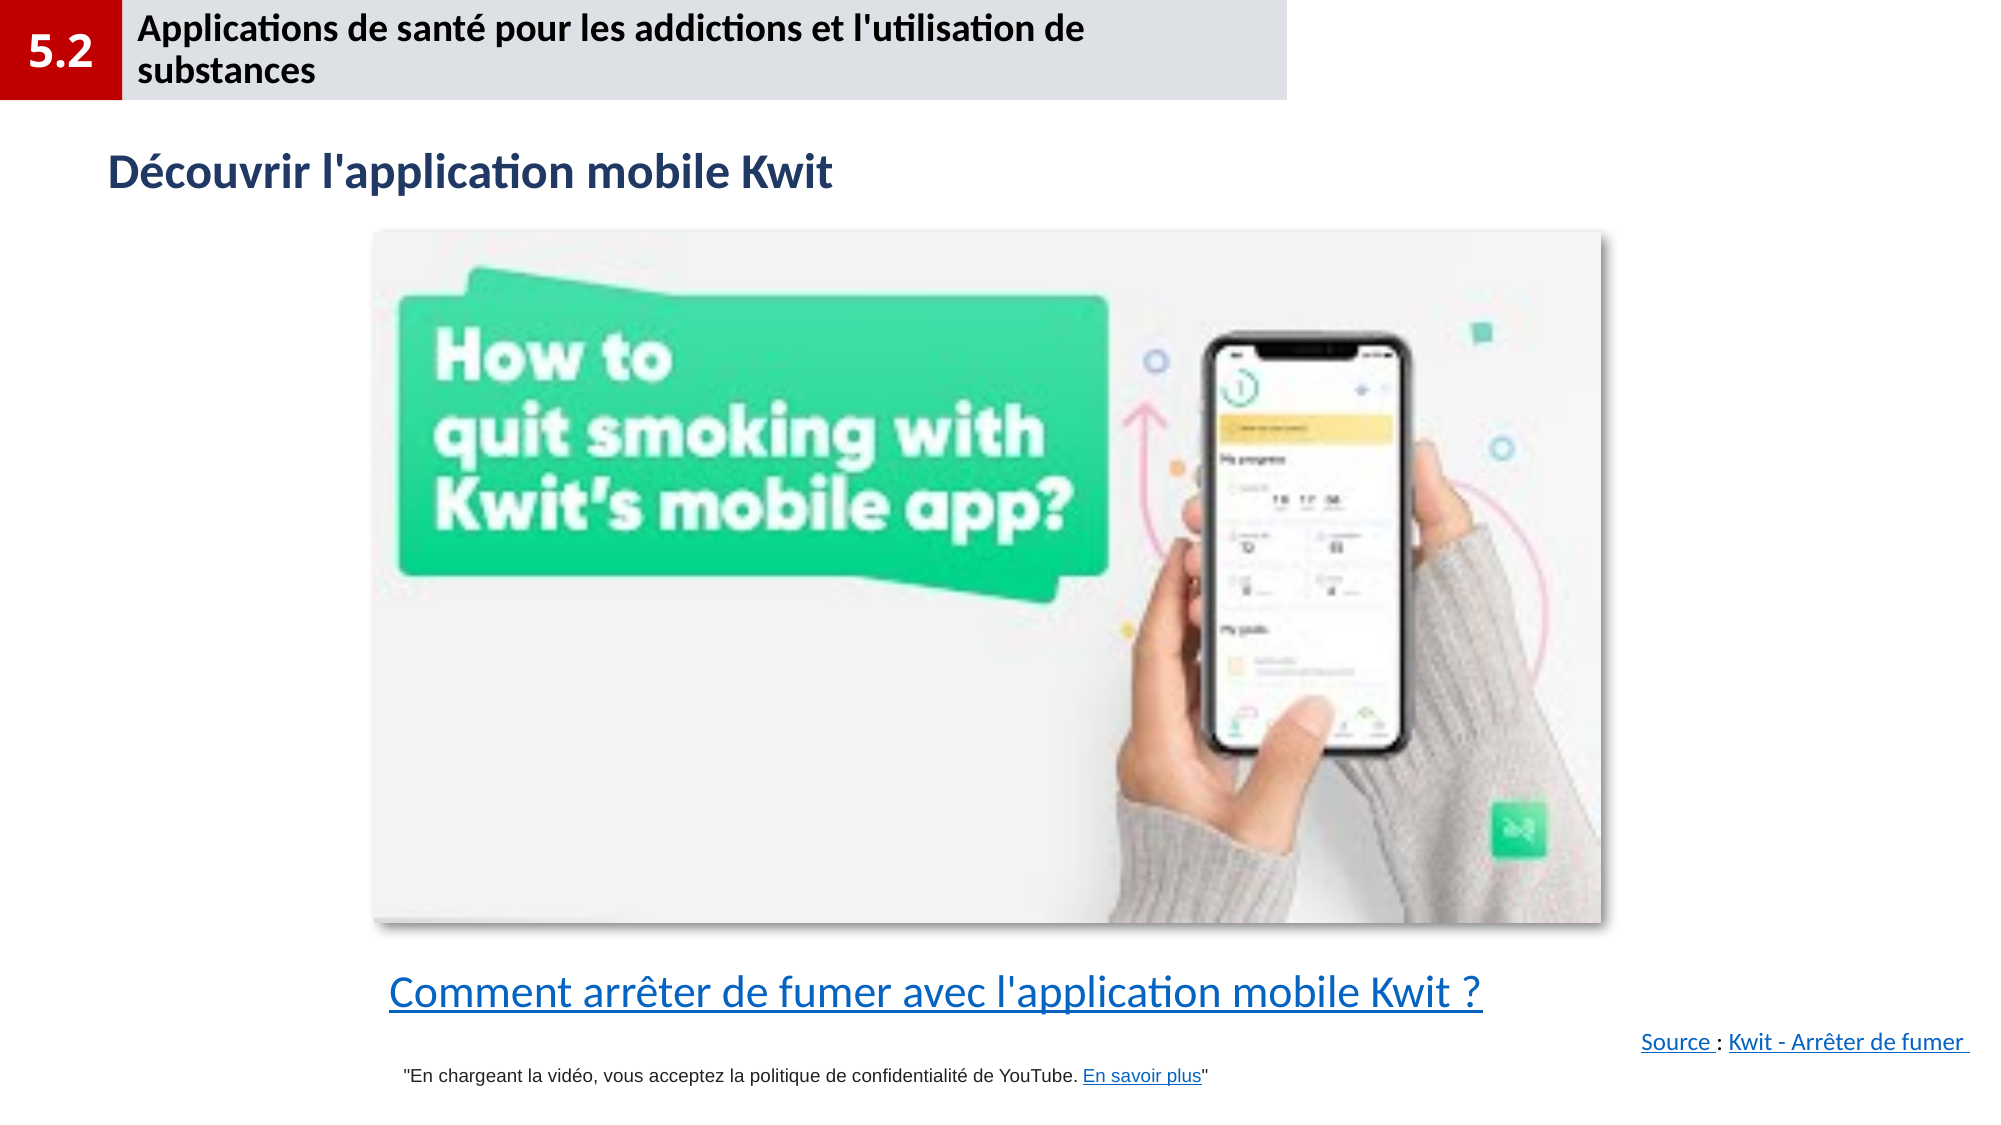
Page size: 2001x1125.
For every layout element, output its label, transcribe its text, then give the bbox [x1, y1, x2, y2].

picture [374, 231, 1602, 923]
text_box Applications de santé pour les addictions et l'utilisation de substances [122, 0, 1287, 100]
text_box "En chargeant la vidéo, vous acceptez la politique de confidentialité de YouTube. En savoir plus" [388, 1056, 1449, 1094]
text_box Source : Kwit - Arrêter de fumer [1589, 1017, 1986, 1063]
text_box Comment arrêter de fumer avec l'application mobile Kwit ? [374, 946, 1558, 1032]
text_box 5.2 [13, 14, 123, 85]
title Découvrir l'application mobile Kwit [92, 112, 1908, 233]
text_box [0, 0, 123, 101]
